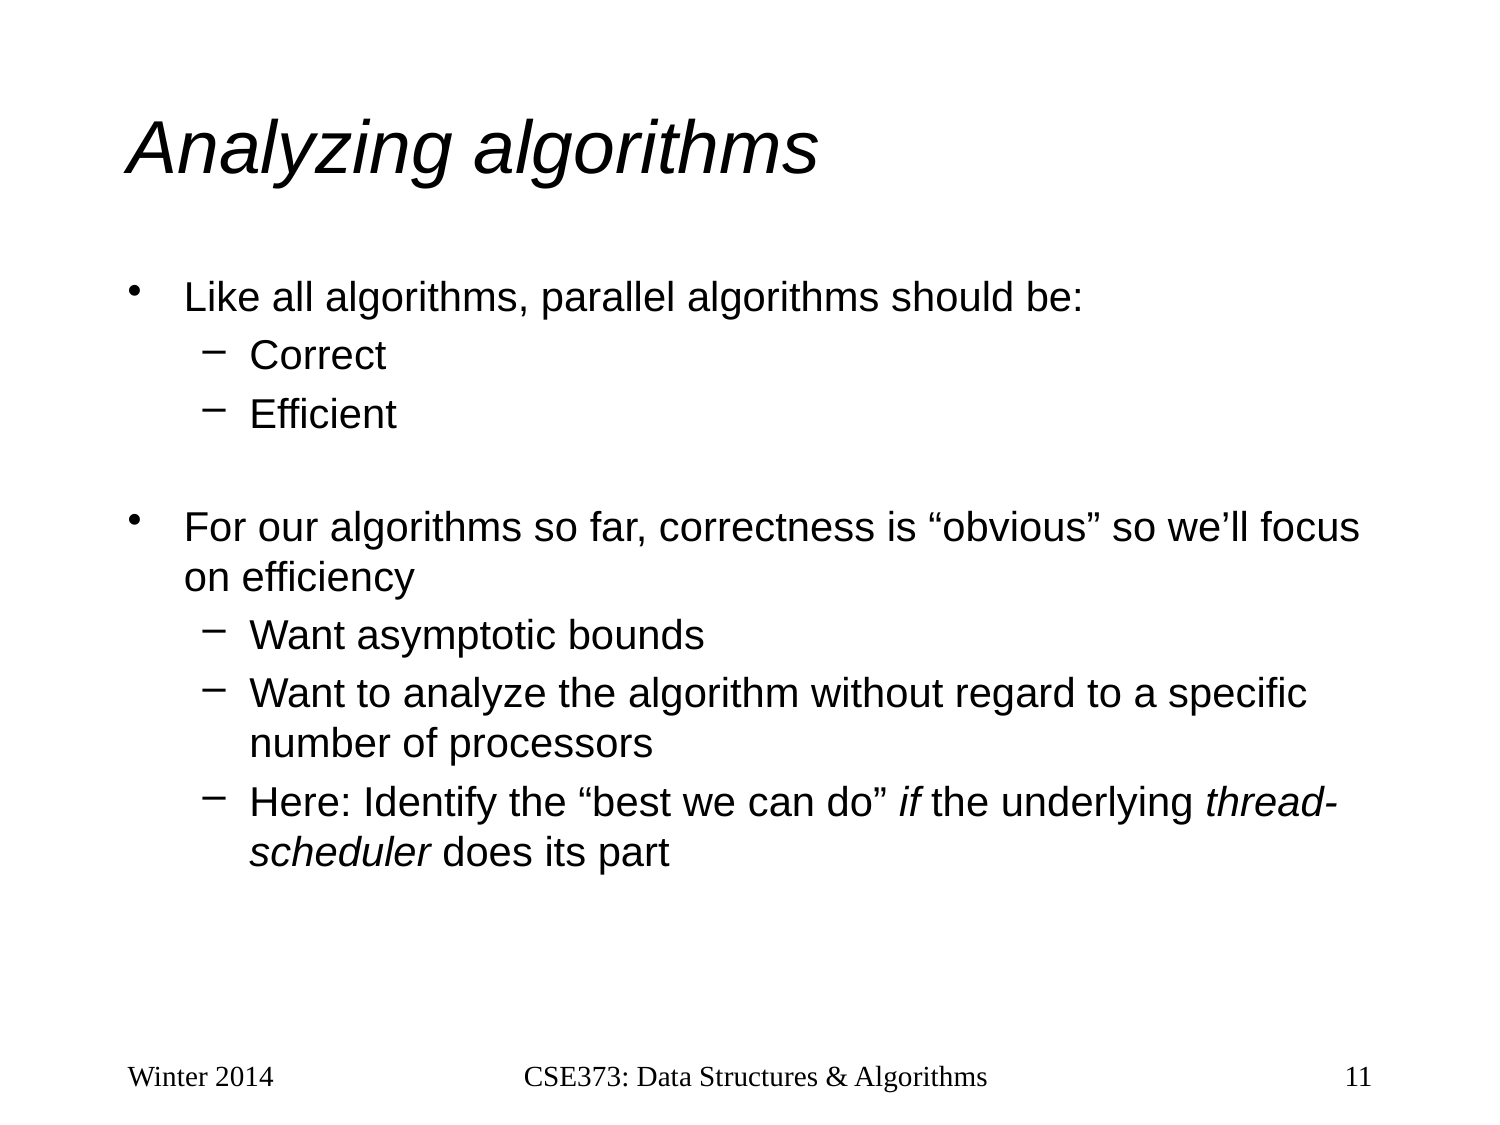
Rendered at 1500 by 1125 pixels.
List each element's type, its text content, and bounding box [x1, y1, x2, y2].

list Like all algorithms, parallel algorithms should be: Correct Efficient For our algorithms so far, correctness is “obvious” so we’ll focus on efficiency Want asymptotic bounds Want to analyze the algorithm without regard to a specific number of processors Here: Identify the “best we can do” if the underlying thread-scheduler does its part [112, 262, 1413, 1001]
slide_number 11 [1074, 1049, 1388, 1125]
footer CSE373: Data Structures & Algorithms [474, 1049, 1038, 1125]
title Analyzing algorithms [112, 49, 1388, 238]
slide_number Winter 2014 [112, 1049, 426, 1125]
